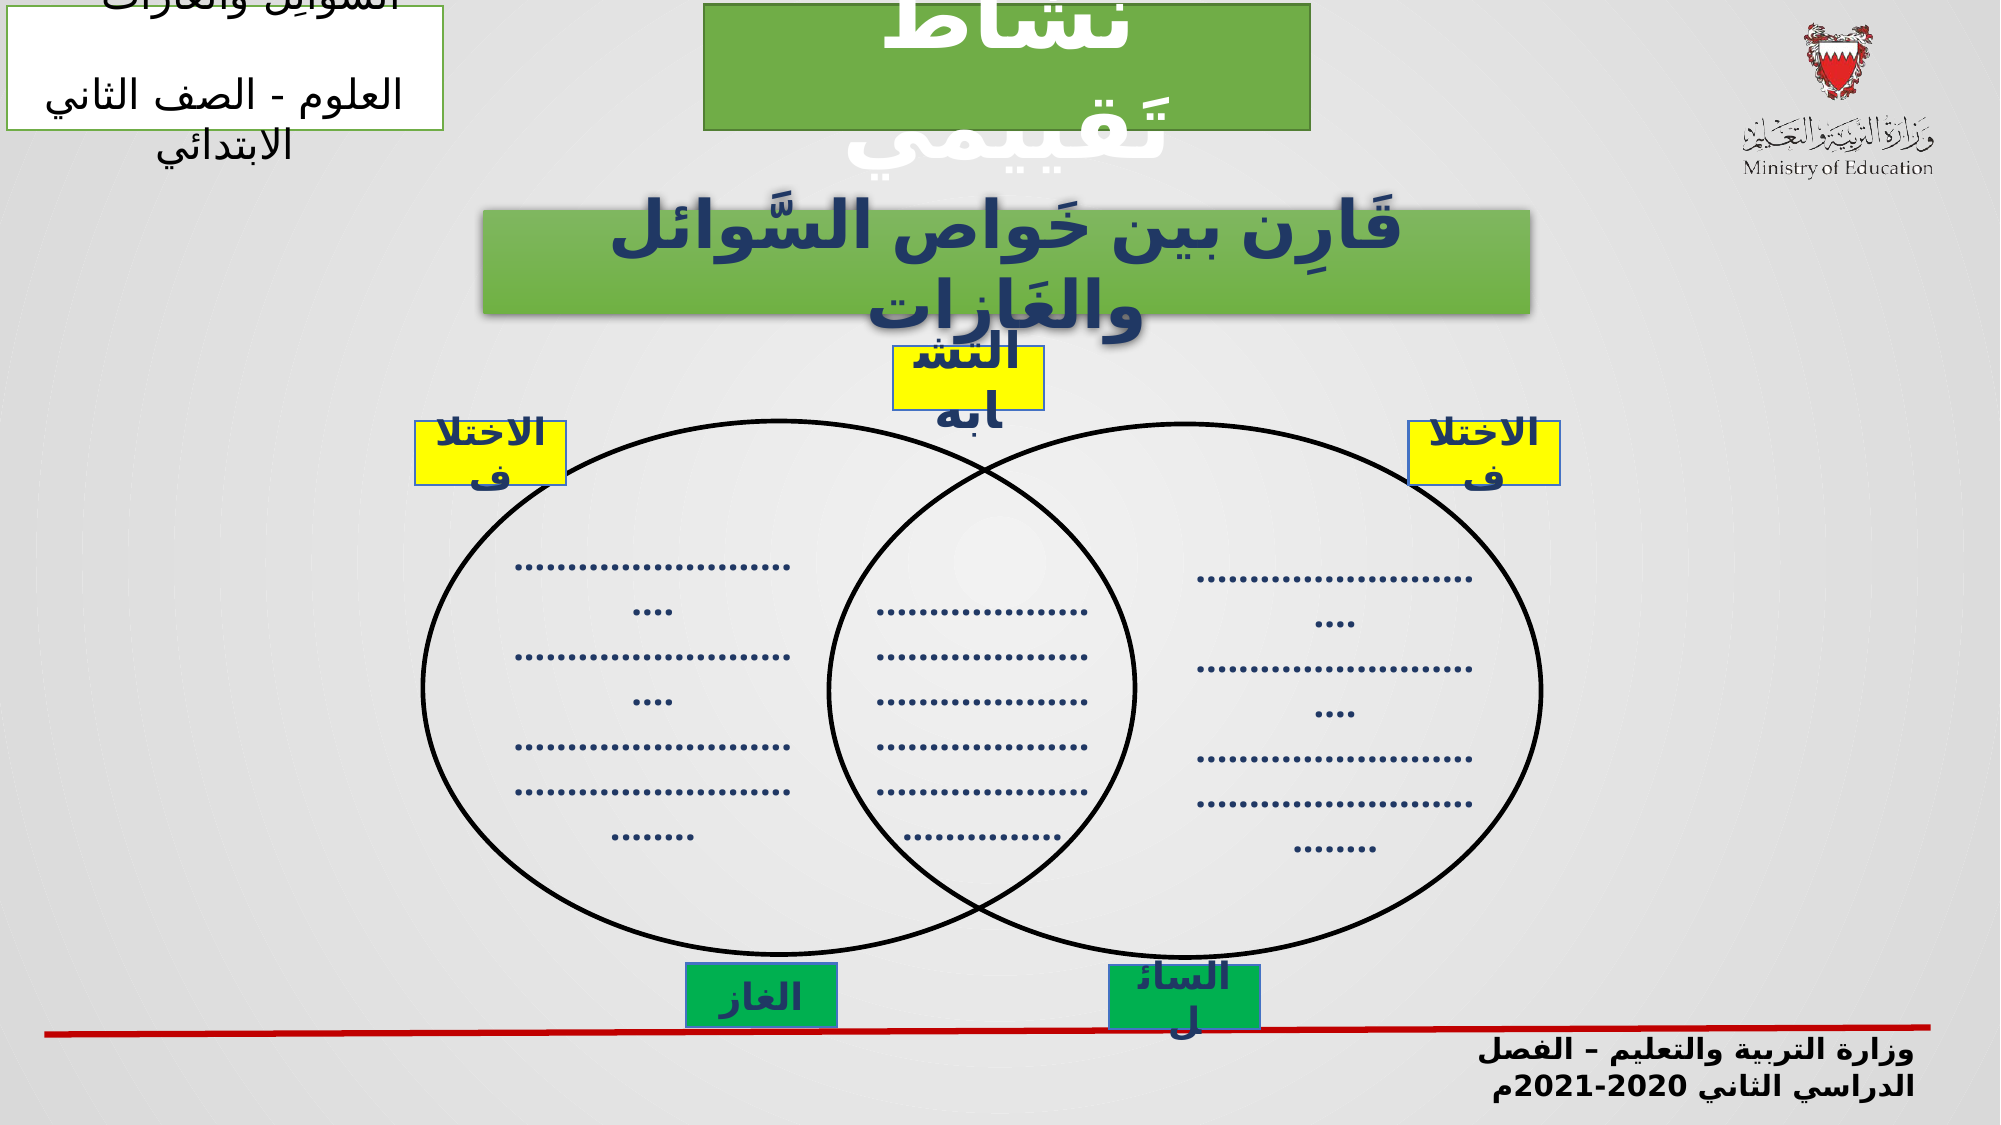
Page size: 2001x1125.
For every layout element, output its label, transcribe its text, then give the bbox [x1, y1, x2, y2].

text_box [415, 346, 1560, 1030]
text_box قَارِن بين خَواص السَّوائل والغَازات [483, 210, 1530, 314]
text_box نَشَاطٌ تَقييمي [703, 3, 1311, 131]
text_box السَّوائِلُ والغَازَاتُ العلوم - الصف الثاني الابتدائي [6, 5, 444, 131]
picture [1705, 0, 1976, 208]
text_box وزارة التربية والتعليم – الفصل الدراسي الثاني 2020-2021م [1369, 1035, 1931, 1097]
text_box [44, 1027, 1931, 1035]
